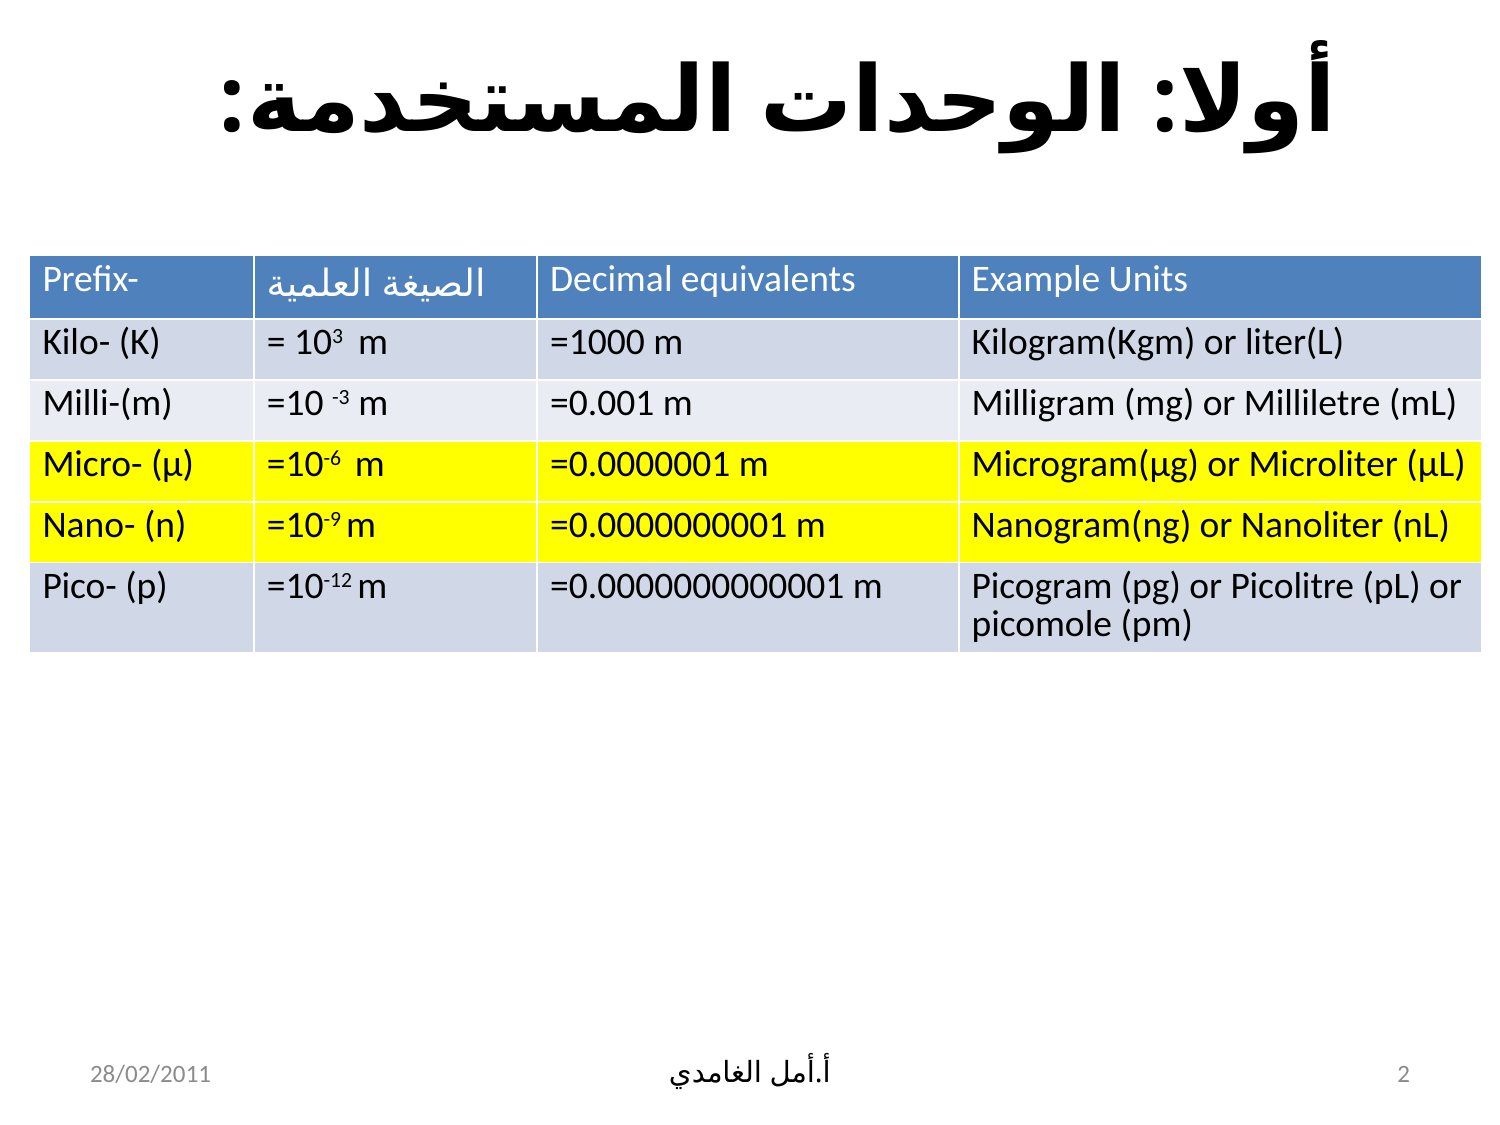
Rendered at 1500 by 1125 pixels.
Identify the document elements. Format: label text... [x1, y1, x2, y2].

table_header Prefix- [30, 256, 253, 318]
footer أ.أمل الغامدي [512, 1042, 988, 1103]
table_cell =0.0000000000001 m [538, 563, 958, 652]
table_cell =0.0000001 m [538, 442, 958, 501]
slide_number 2 [1074, 1042, 1425, 1103]
table_cell =10-6 m [255, 442, 536, 501]
table_header Example Units [960, 256, 1481, 318]
table_cell =0.0000000001 m [538, 503, 958, 562]
table_cell Milli-(m) [30, 381, 253, 440]
table_cell =10-9 m [255, 503, 536, 562]
table_cell =1000 m [538, 320, 958, 379]
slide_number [75, 1042, 425, 1103]
table_cell Kilogram(Kgm) or liter(L) [960, 320, 1481, 379]
table_cell = 103 m [255, 320, 536, 379]
table_cell Microgram(μg) or Microliter (μL) [960, 442, 1481, 501]
table_cell =0.001 m [538, 381, 958, 440]
table_cell =10 -3 m [255, 381, 536, 440]
table_header الصيغة العلمية [255, 256, 536, 318]
table_cell Milligram (mg) or Milliletre (mL) [960, 381, 1481, 440]
table_header Decimal equivalents [538, 256, 958, 318]
table_cell Picogram (pg) or Picolitre (pL) or picomole (pm) [960, 563, 1481, 652]
table_cell =10-12 m [255, 563, 536, 652]
title أولا: الوحدات المستخدمة: [183, 19, 1353, 171]
table_cell Micro- (μ) [30, 442, 253, 501]
table_cell Kilo- (K) [30, 320, 253, 379]
table_cell Nanogram(ng) or Nanoliter (nL) [960, 503, 1481, 562]
table_cell Nano- (n) [30, 503, 253, 562]
table_cell Pico- (p) [30, 563, 253, 652]
